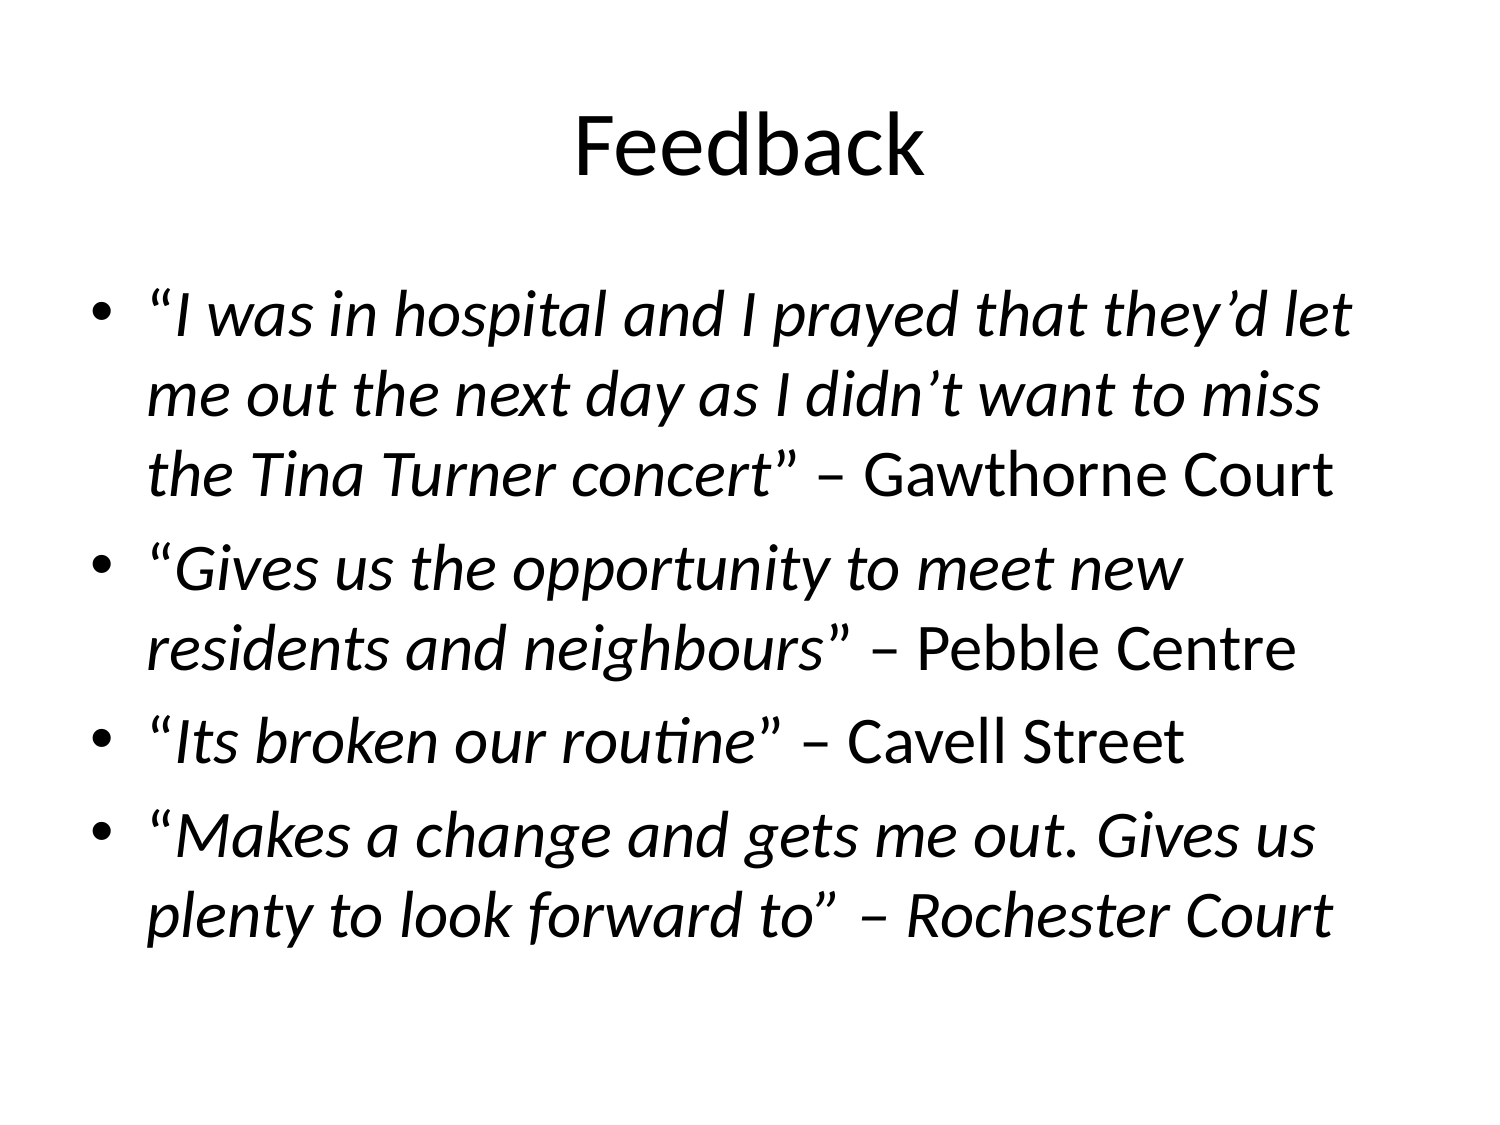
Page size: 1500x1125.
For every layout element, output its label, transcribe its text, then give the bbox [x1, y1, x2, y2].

list “I was in hospital and I prayed that they’d let me out the next day as I didn’t want to miss the Tina Turner concert” – Gawthorne Court “Gives us the opportunity to meet new residents and neighbours” – Pebble Centre “Its broken our routine” – Cavell Street “Makes a change and gets me out. Gives us plenty to look forward to” – Rochester Court [75, 262, 1425, 1005]
title Feedback [75, 45, 1425, 233]
